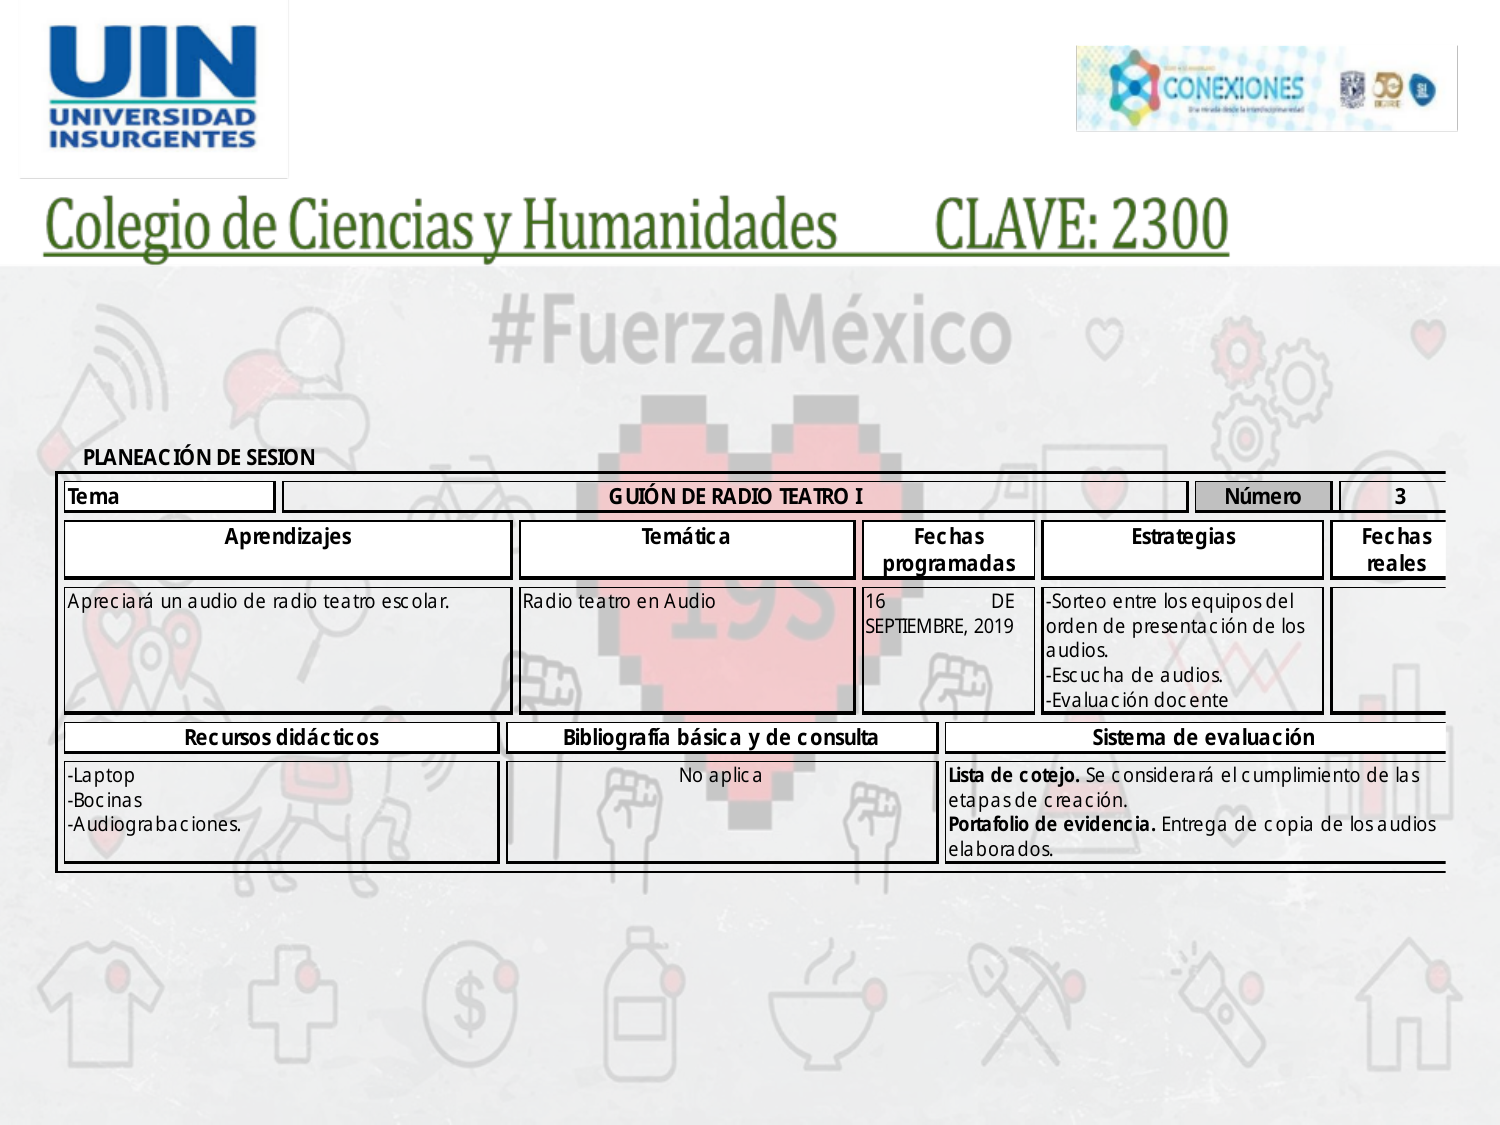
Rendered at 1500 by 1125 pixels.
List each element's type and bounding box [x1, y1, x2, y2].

picture [0, 0, 1500, 1125]
list [54, 443, 1446, 900]
